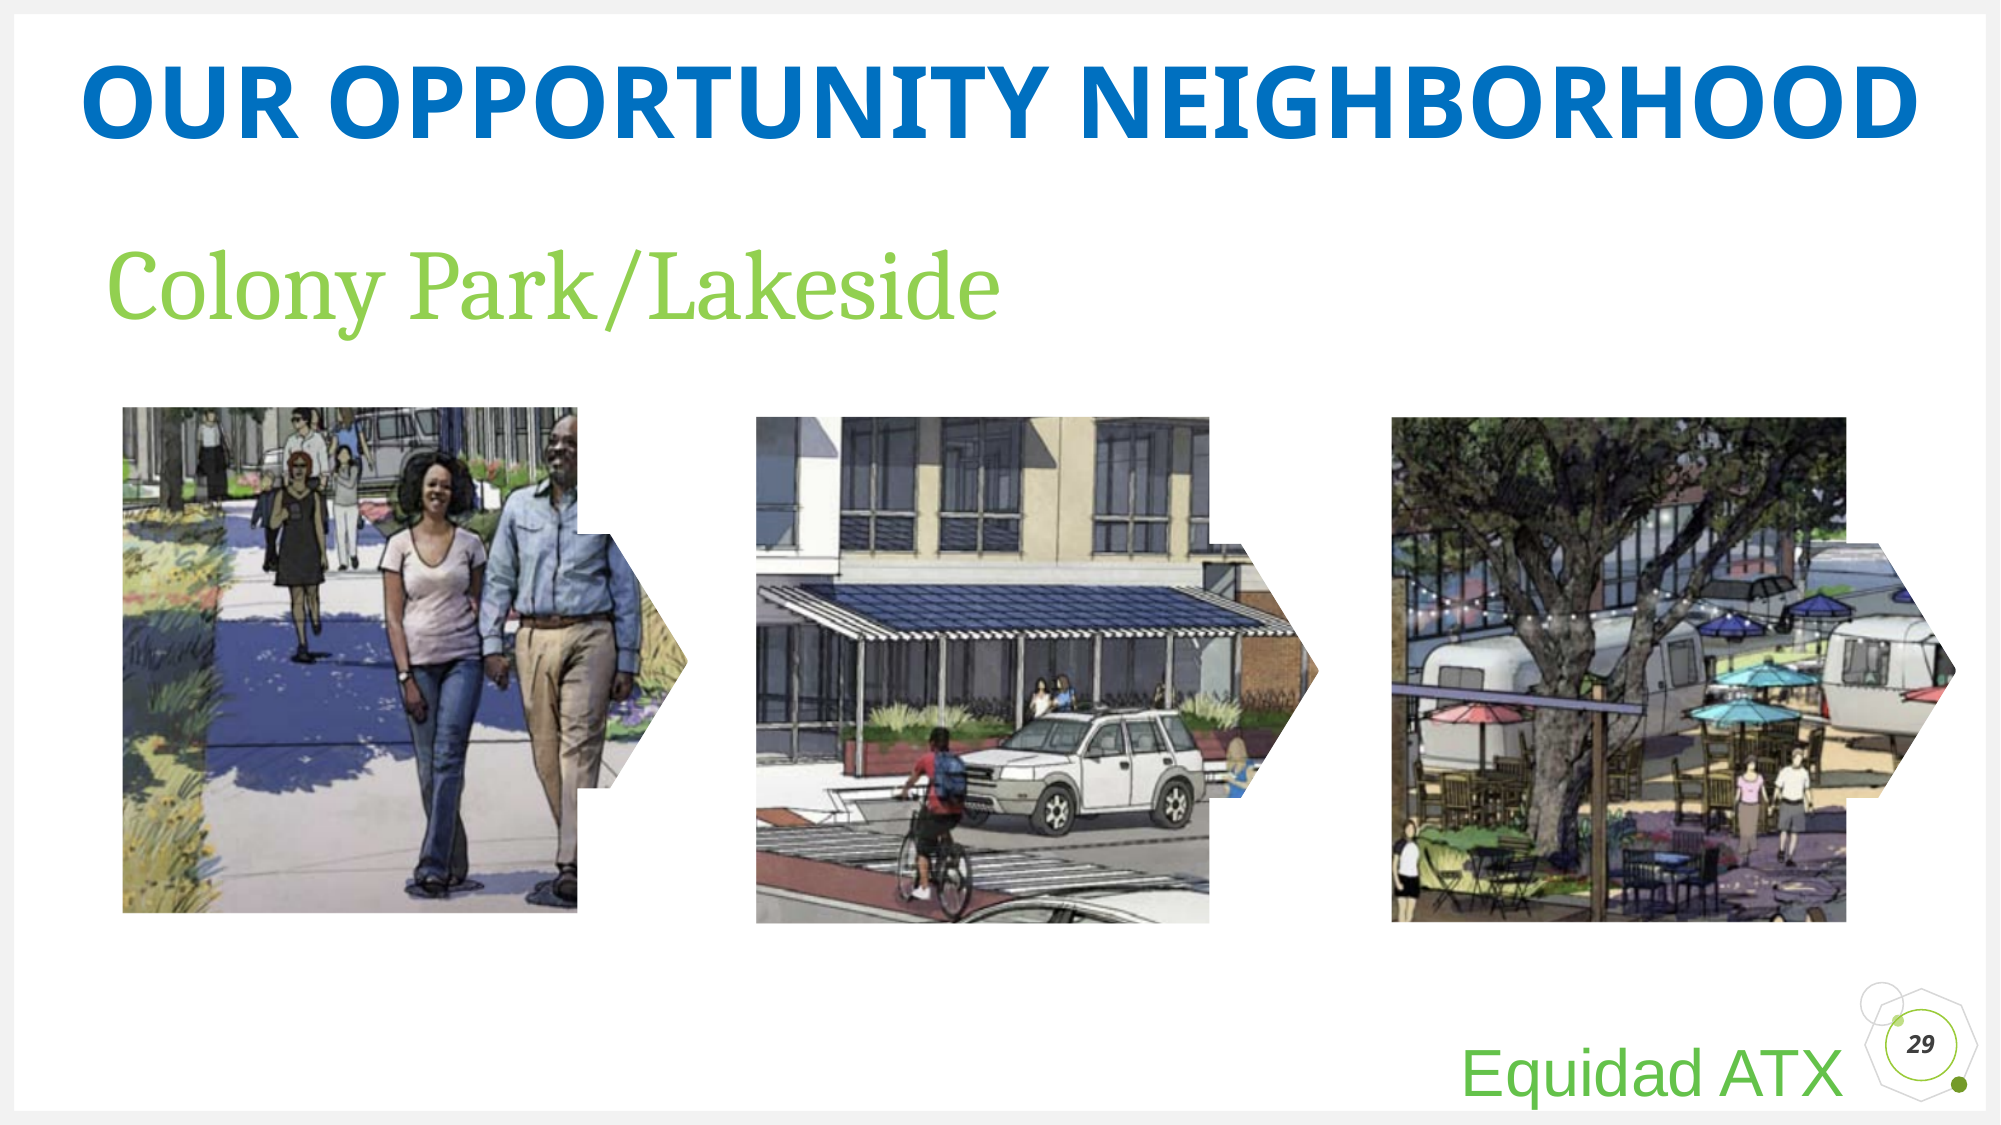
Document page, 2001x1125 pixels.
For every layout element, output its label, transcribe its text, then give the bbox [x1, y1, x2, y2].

title OUR OPPORTUNITY NEIGHBORHOOD [70, 70, 1932, 142]
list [119, 406, 689, 916]
picture [1391, 416, 1957, 926]
list Colony Park/Lakeside [107, 233, 1968, 279]
slide_number 29 [1885, 1008, 1958, 1082]
picture [755, 416, 1320, 926]
